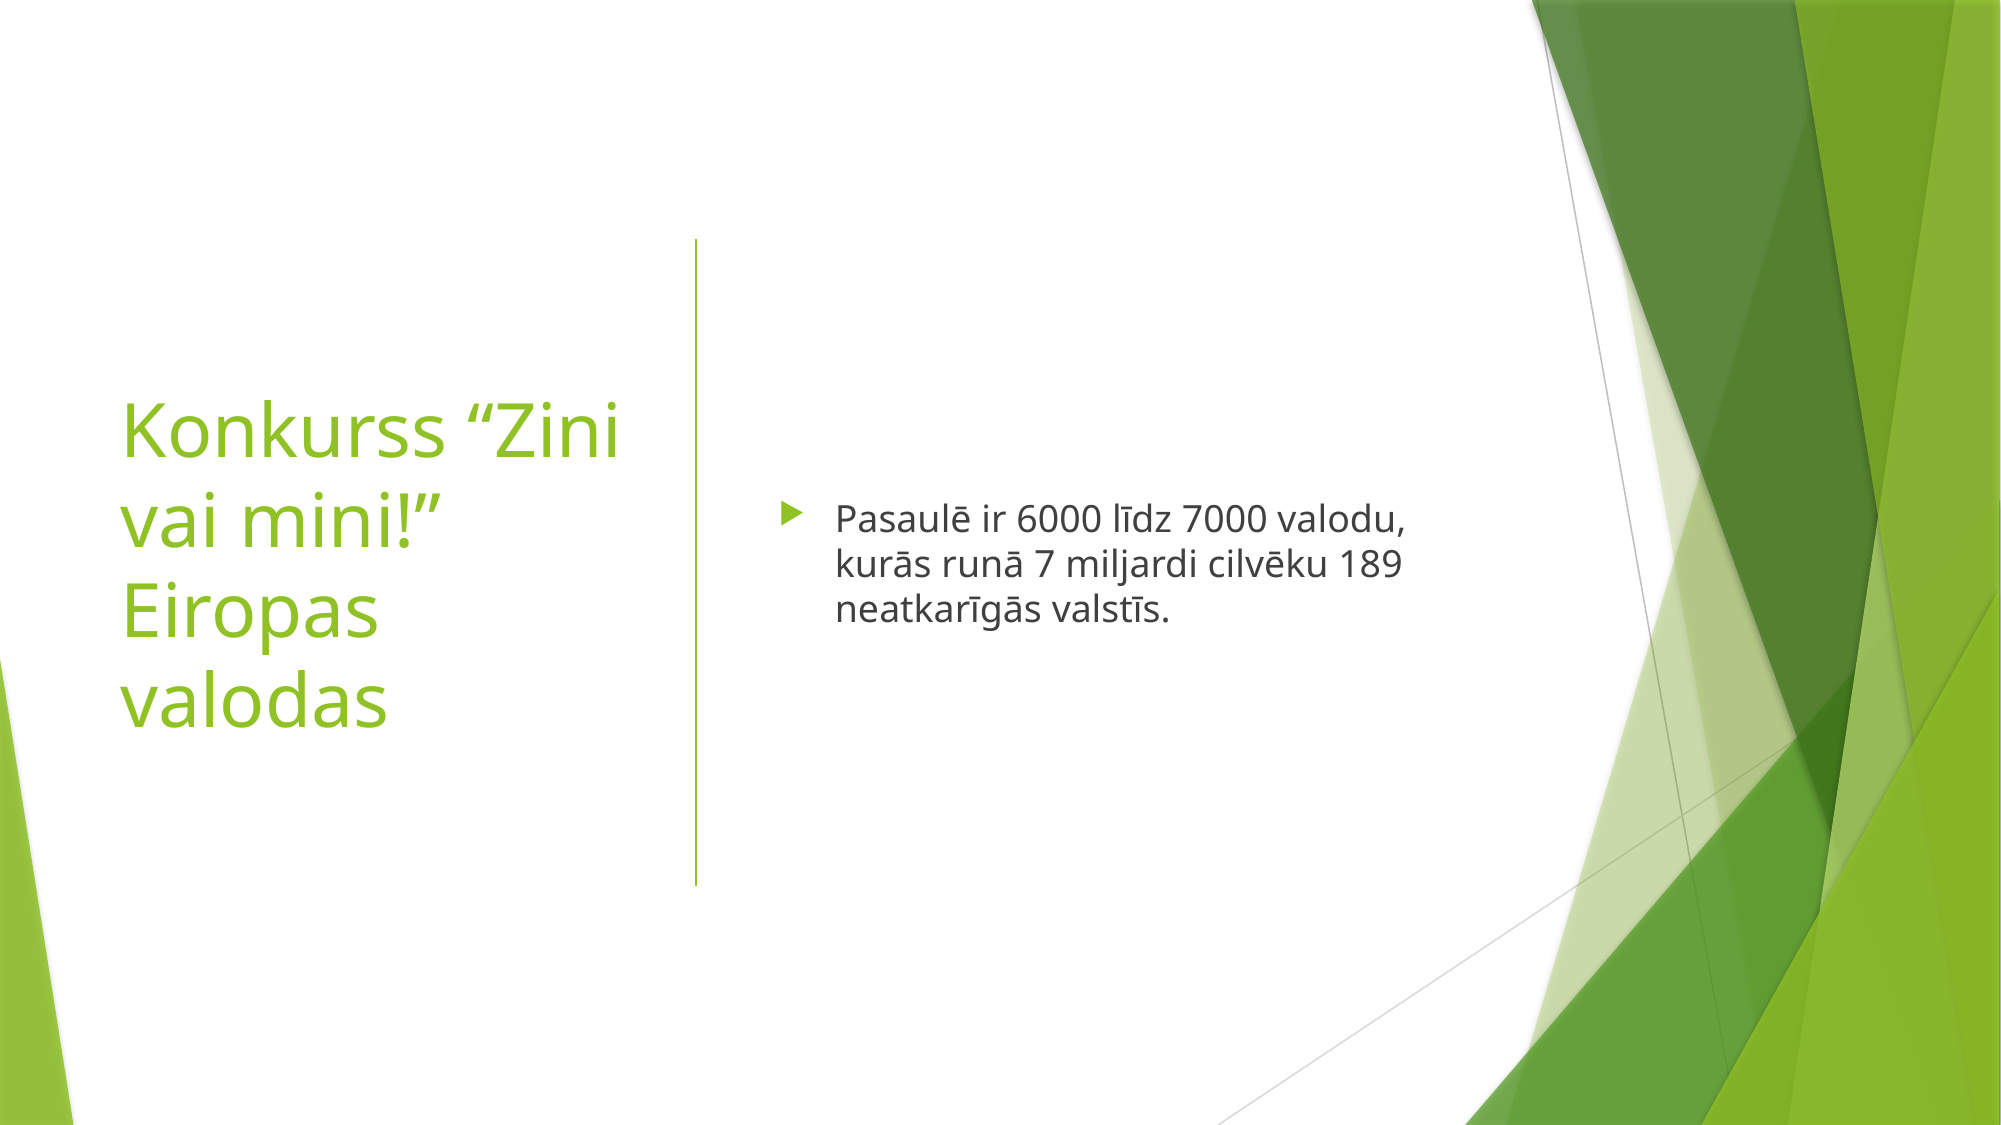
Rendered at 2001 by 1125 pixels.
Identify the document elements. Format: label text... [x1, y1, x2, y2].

list Pasaulē ir 6000 līdz 7000 valodu, kurās runā 7 miljardi cilvēku 189 neatkarīgās valstīs. [763, 133, 1522, 991]
title Konkurss “Zini vai mini!” Eiropas valodas [105, 133, 658, 991]
